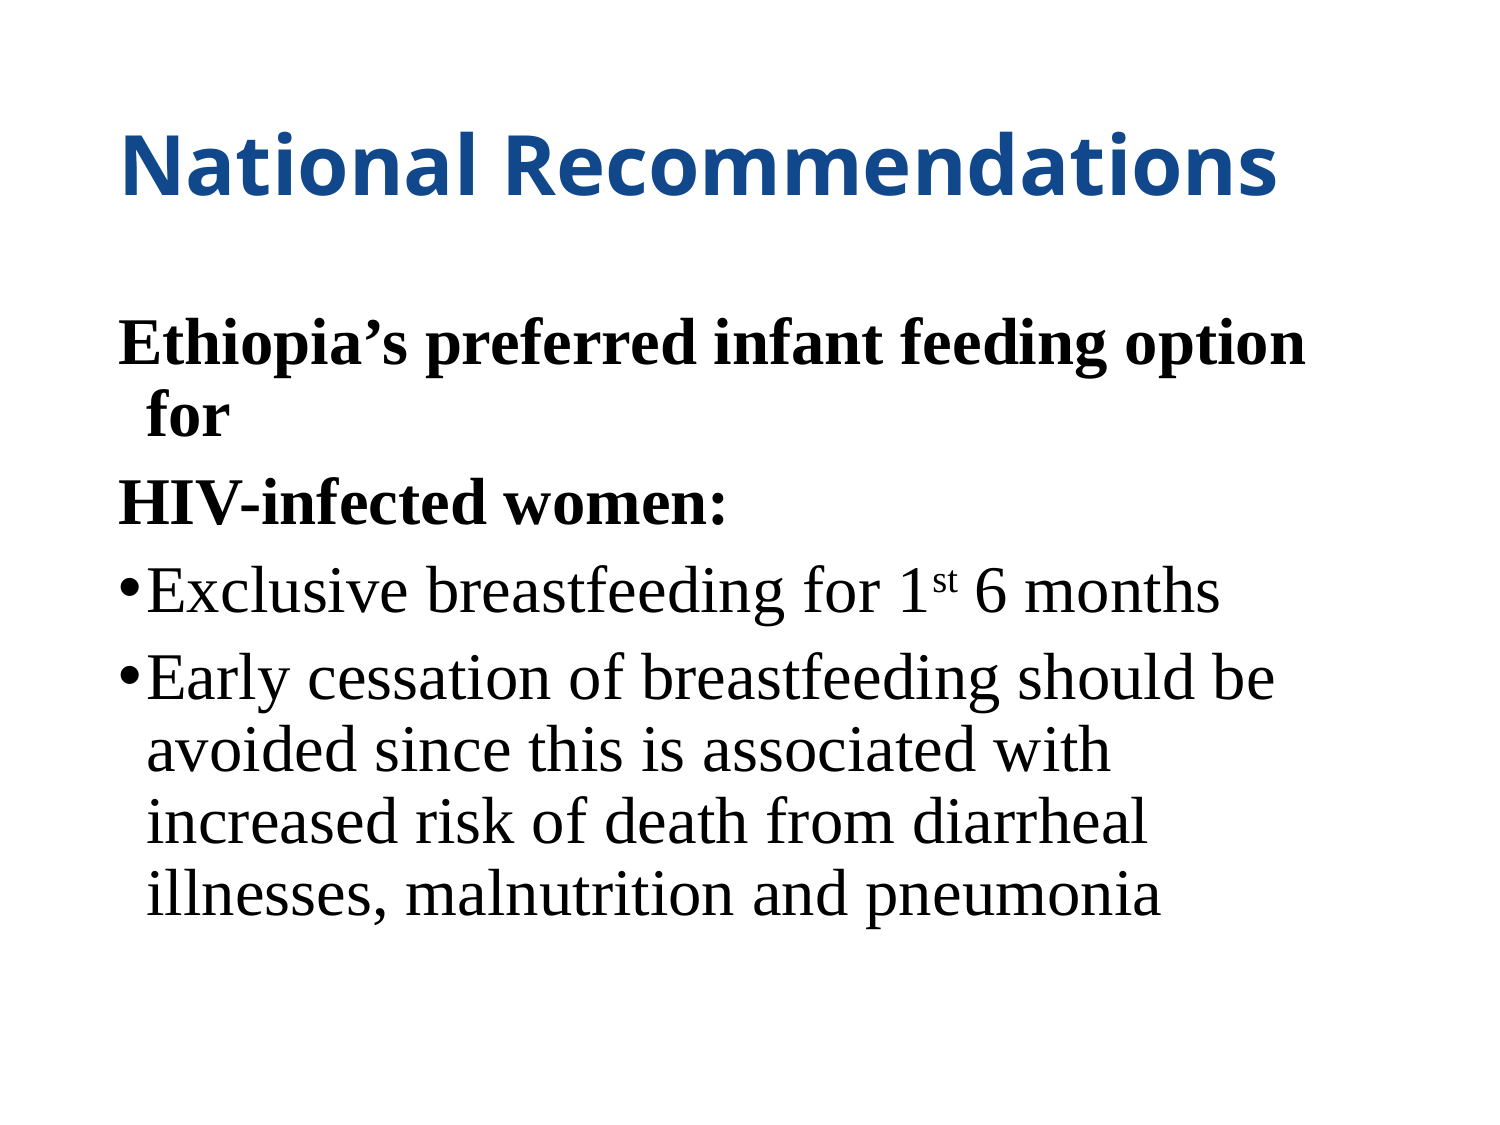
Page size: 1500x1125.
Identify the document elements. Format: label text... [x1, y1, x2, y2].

title National Recommendations [103, 59, 1397, 278]
list Ethiopia’s preferred infant feeding option for HIV-infected women: Exclusive breastfeeding for 1st 6 months Early cessation of breastfeeding should be avoided since this is associated with increased risk of death from diarrheal illnesses, malnutrition and pneumonia [103, 299, 1397, 1014]
